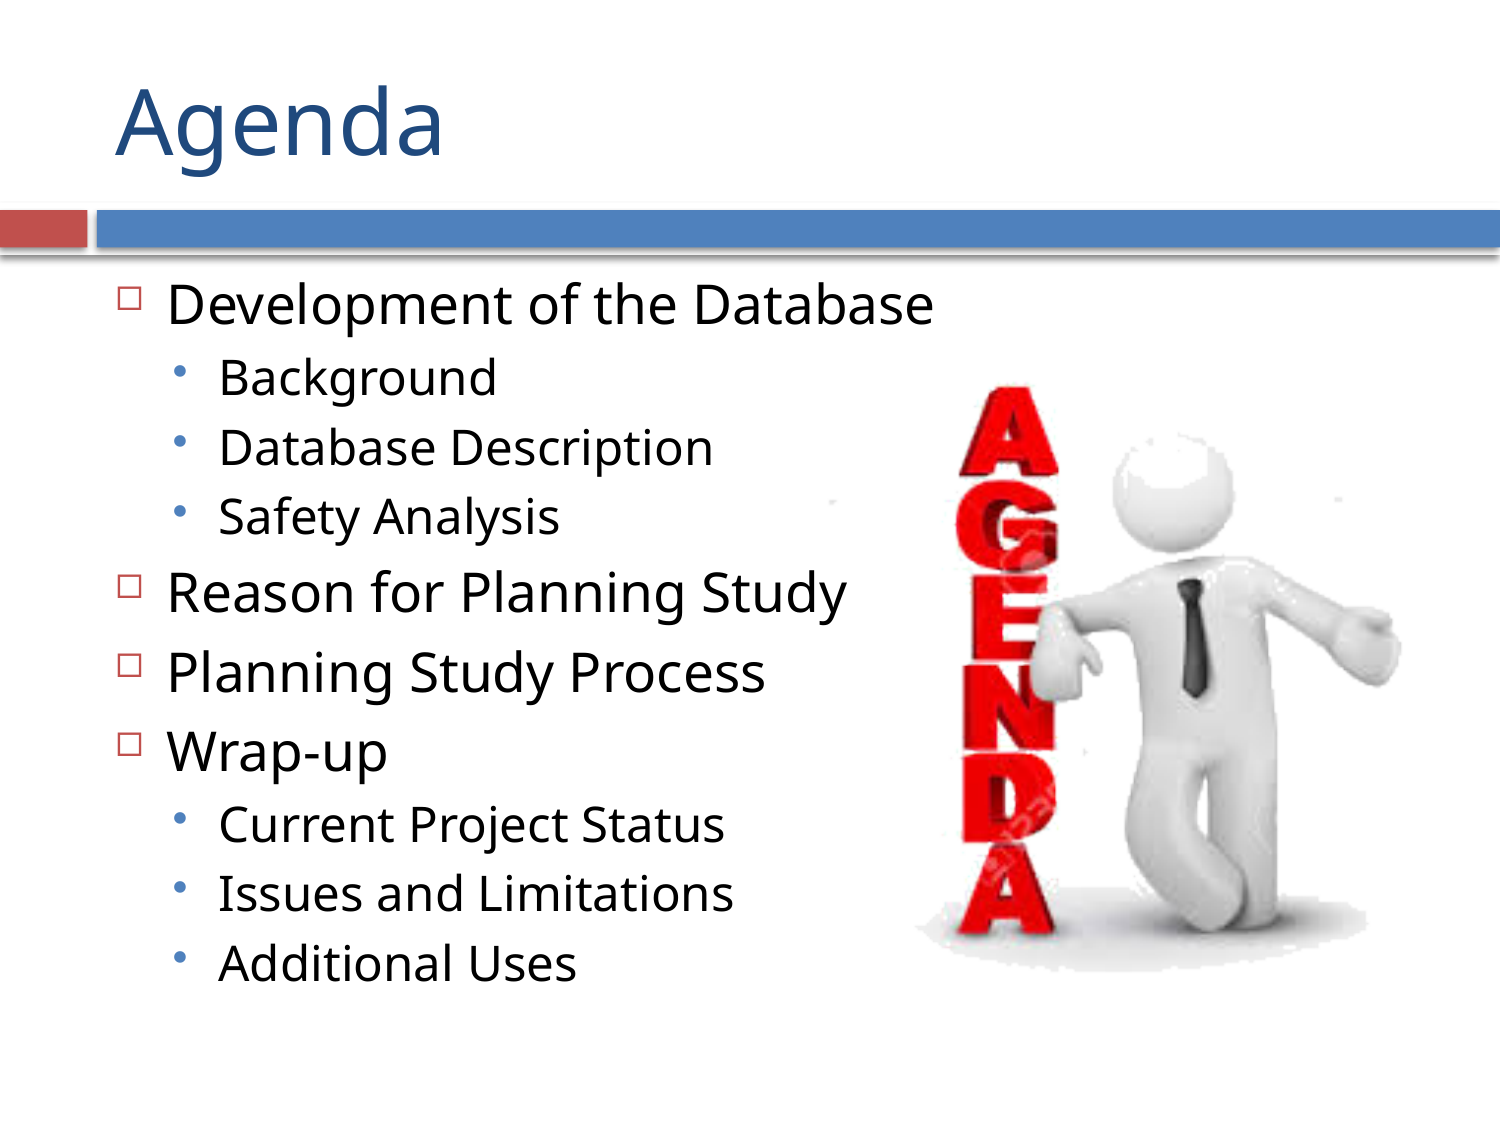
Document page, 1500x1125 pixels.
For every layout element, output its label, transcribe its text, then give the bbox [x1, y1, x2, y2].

picture [799, 335, 1465, 1001]
list Development of the Database Background Database Description Safety Analysis Reason for Planning Study Planning Study Process Wrap-up Current Project Status Issues and Limitations Additional Uses [100, 262, 1438, 1000]
title Agenda [100, 37, 1438, 200]
